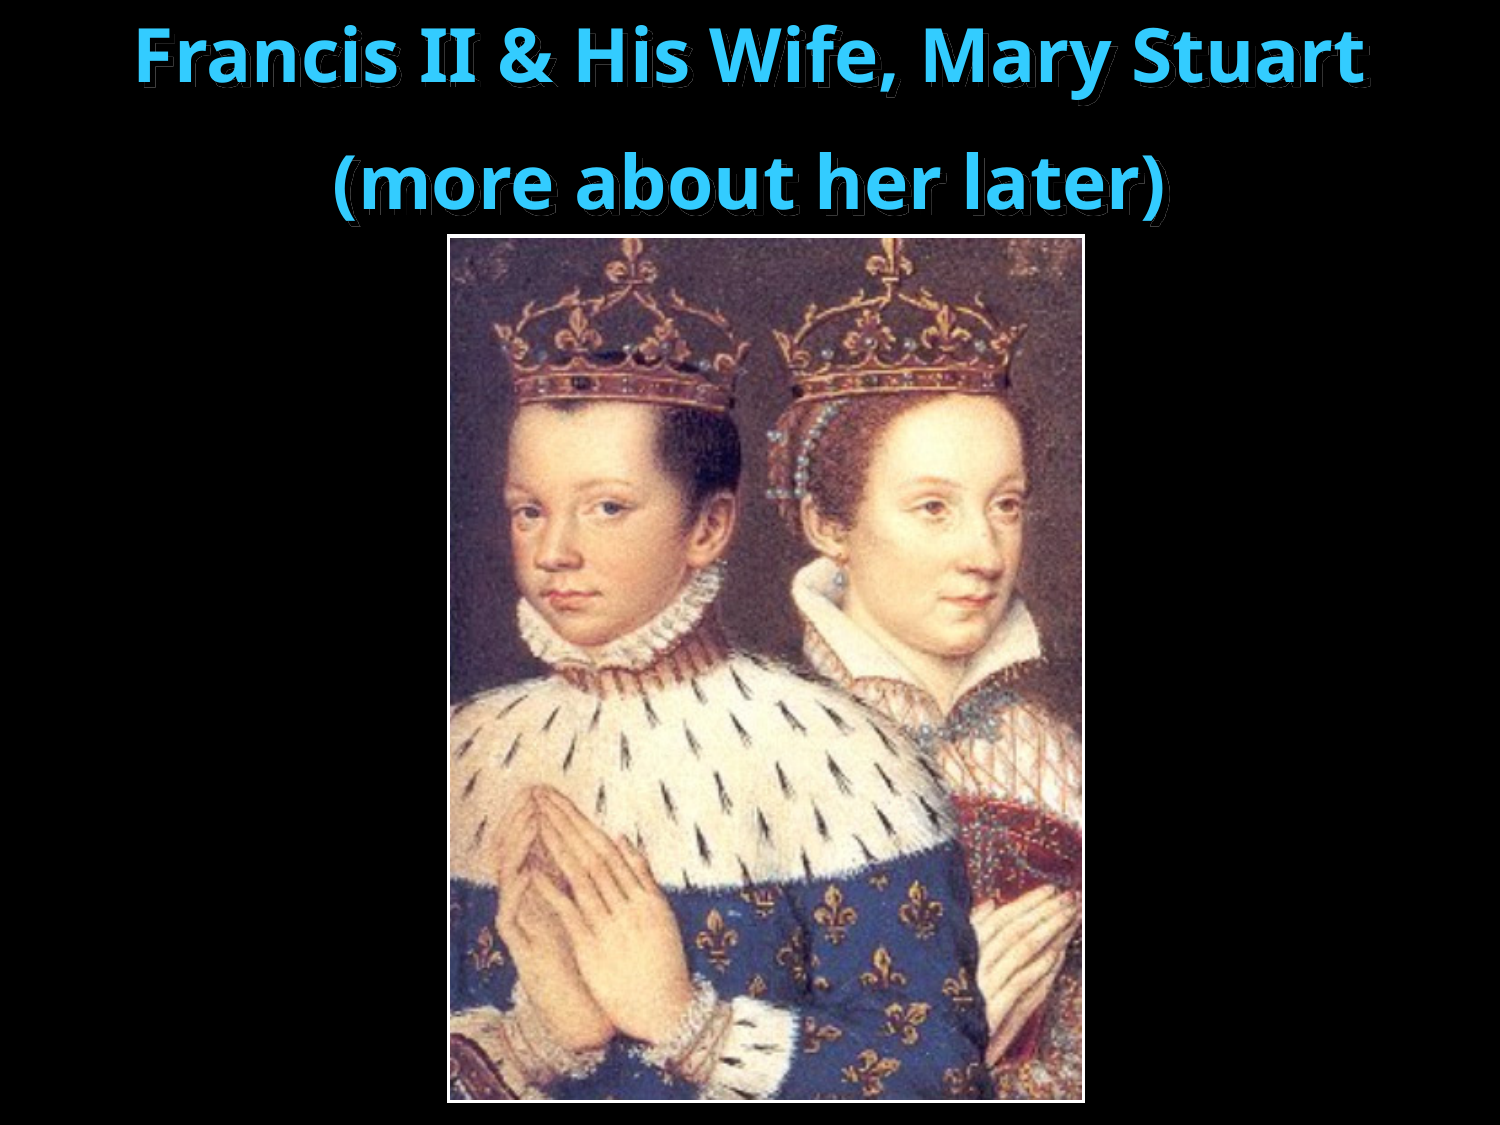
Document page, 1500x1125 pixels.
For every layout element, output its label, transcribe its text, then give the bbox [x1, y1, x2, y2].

picture [449, 237, 1082, 1101]
text_box Francis II & His Wife, Mary Stuart (more about her later) [0, 0, 1500, 233]
